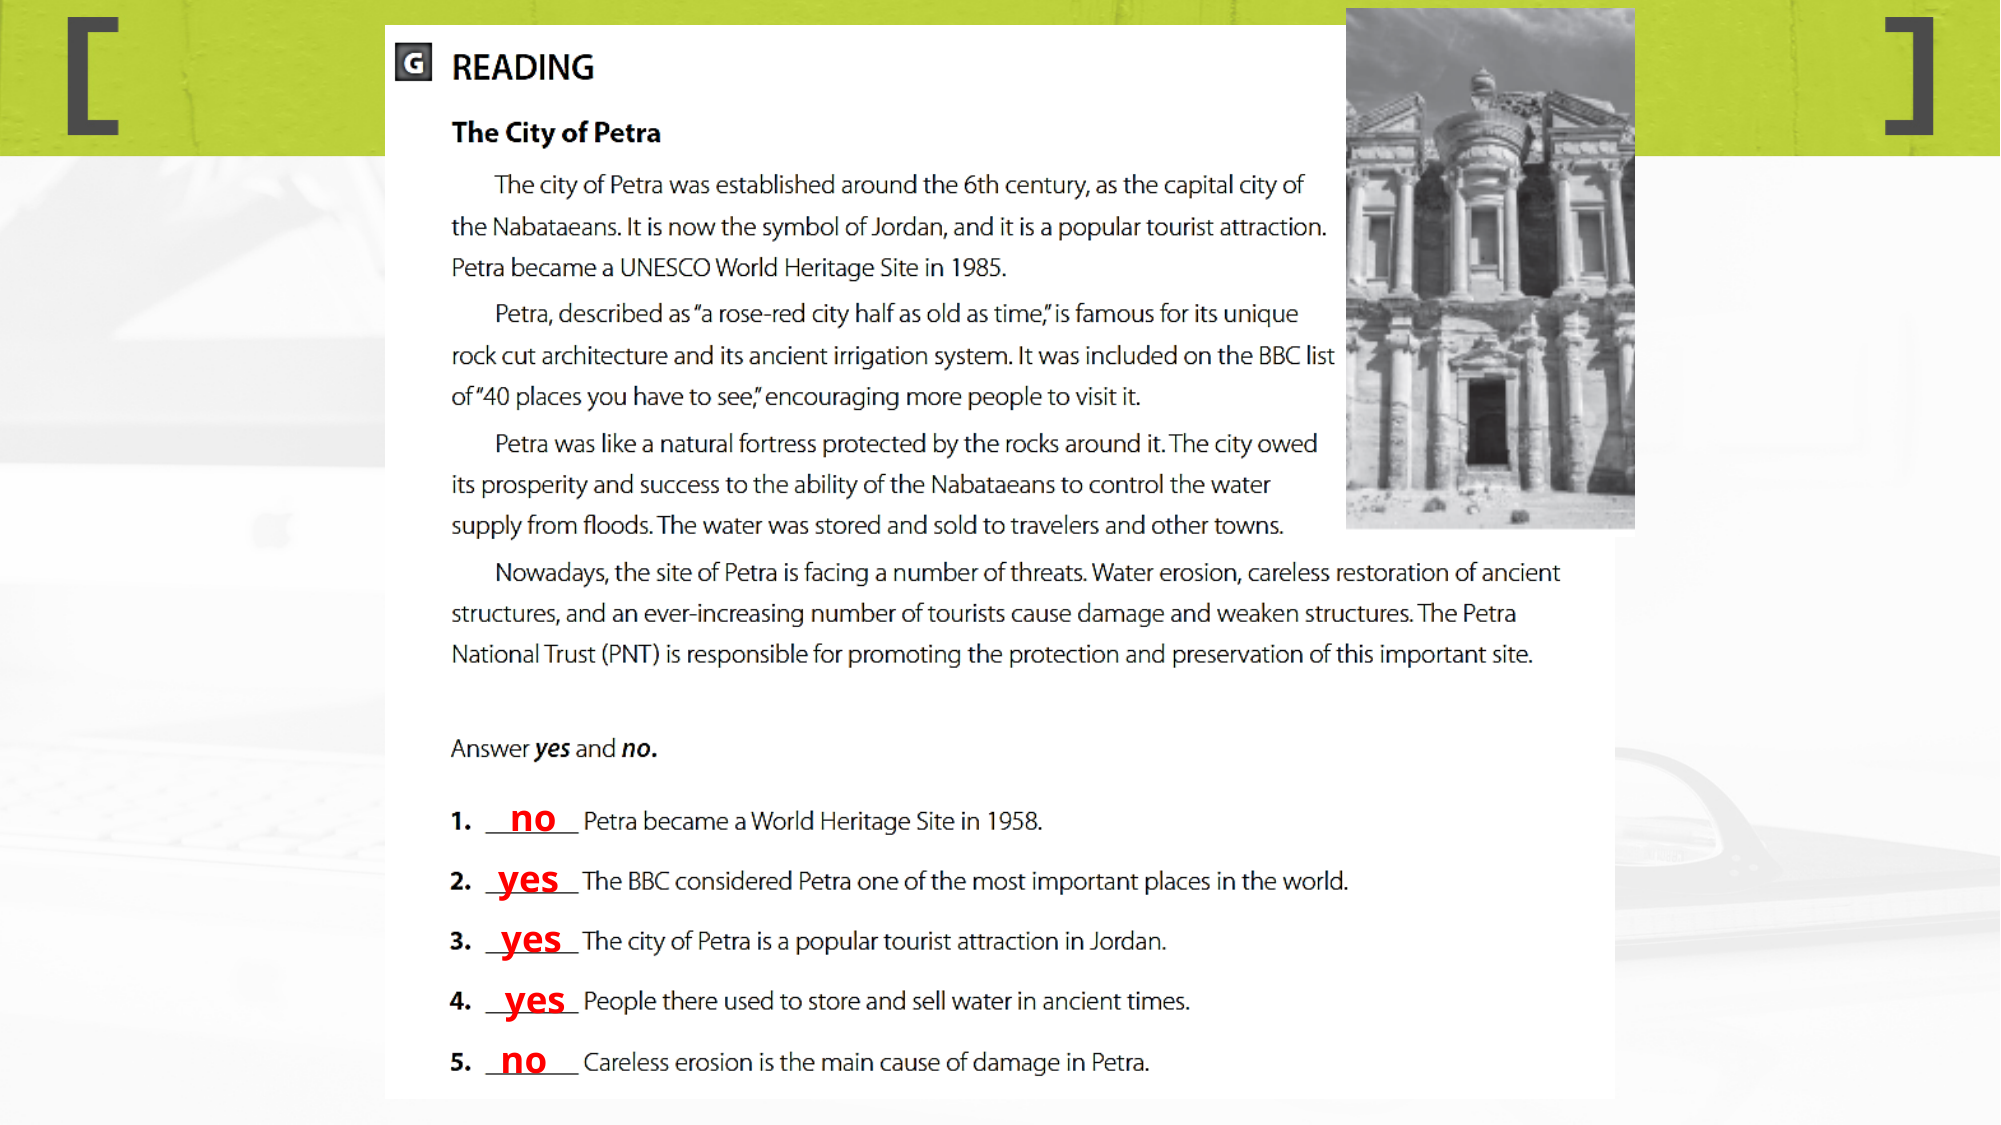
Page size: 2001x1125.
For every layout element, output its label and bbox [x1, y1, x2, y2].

text_box [385, 8, 1636, 1099]
picture [0, 0, 2000, 1125]
